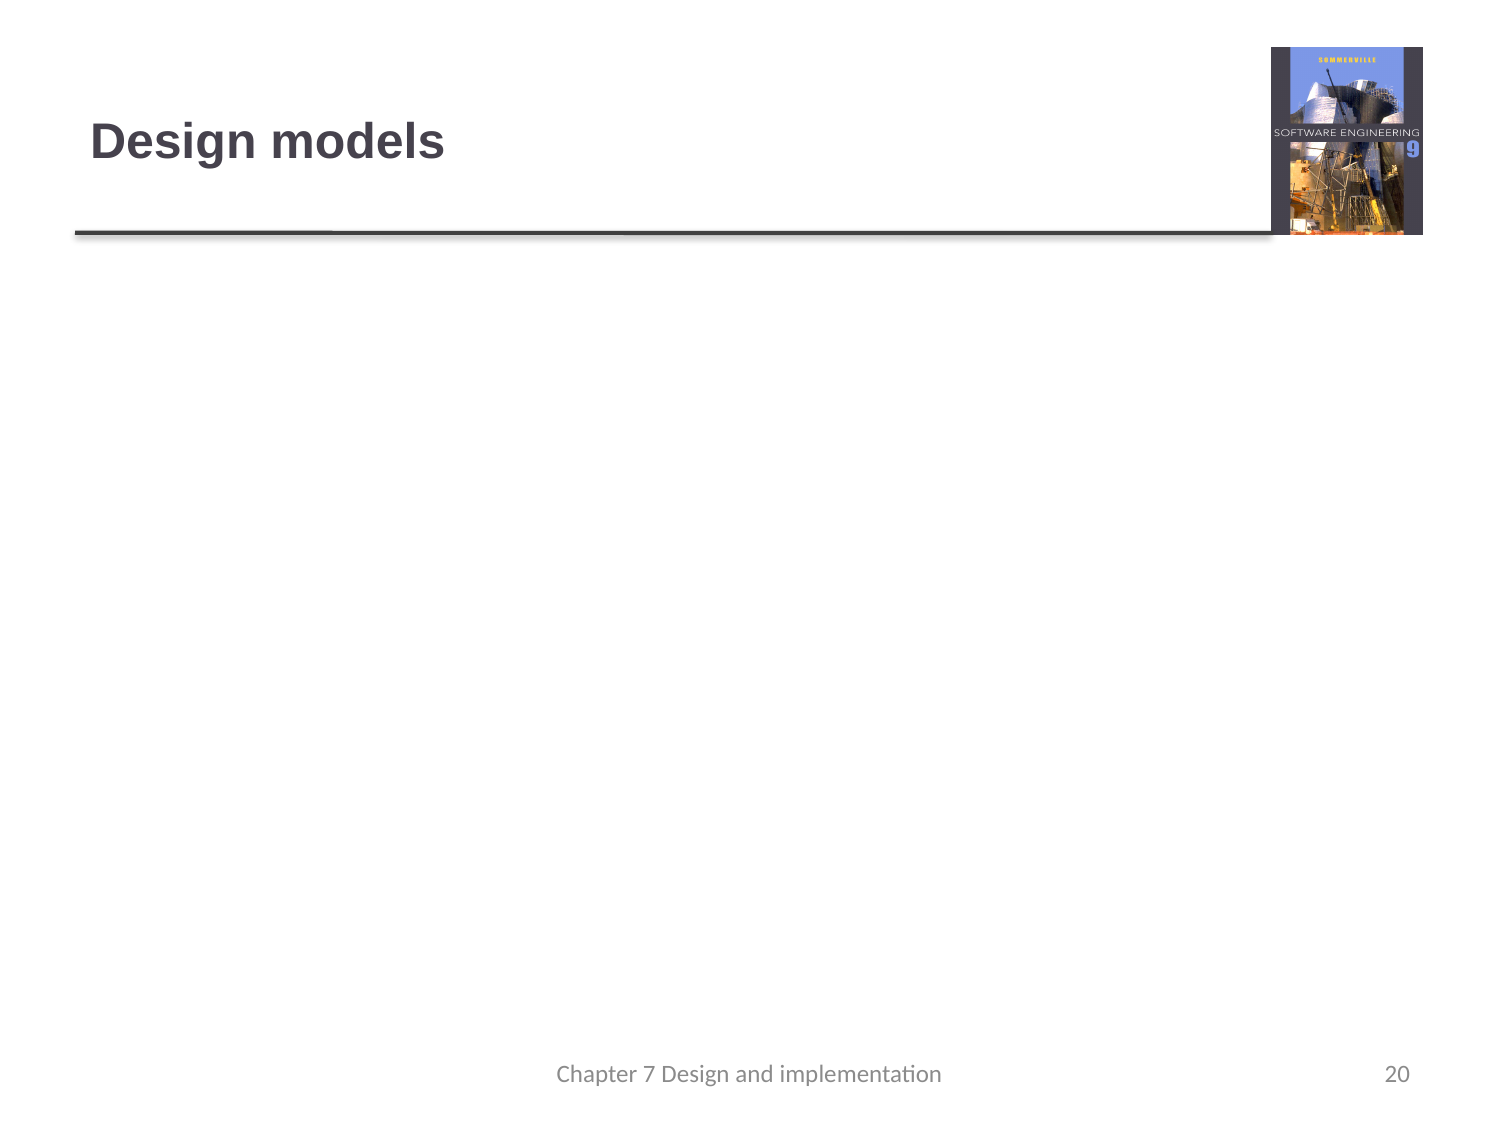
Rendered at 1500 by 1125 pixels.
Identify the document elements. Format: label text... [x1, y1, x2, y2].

footer Chapter 7 Design and implementation [512, 1042, 988, 1103]
picture [1272, 47, 1423, 235]
title Design models [74, 44, 1272, 233]
slide_number 20 [1074, 1042, 1425, 1103]
